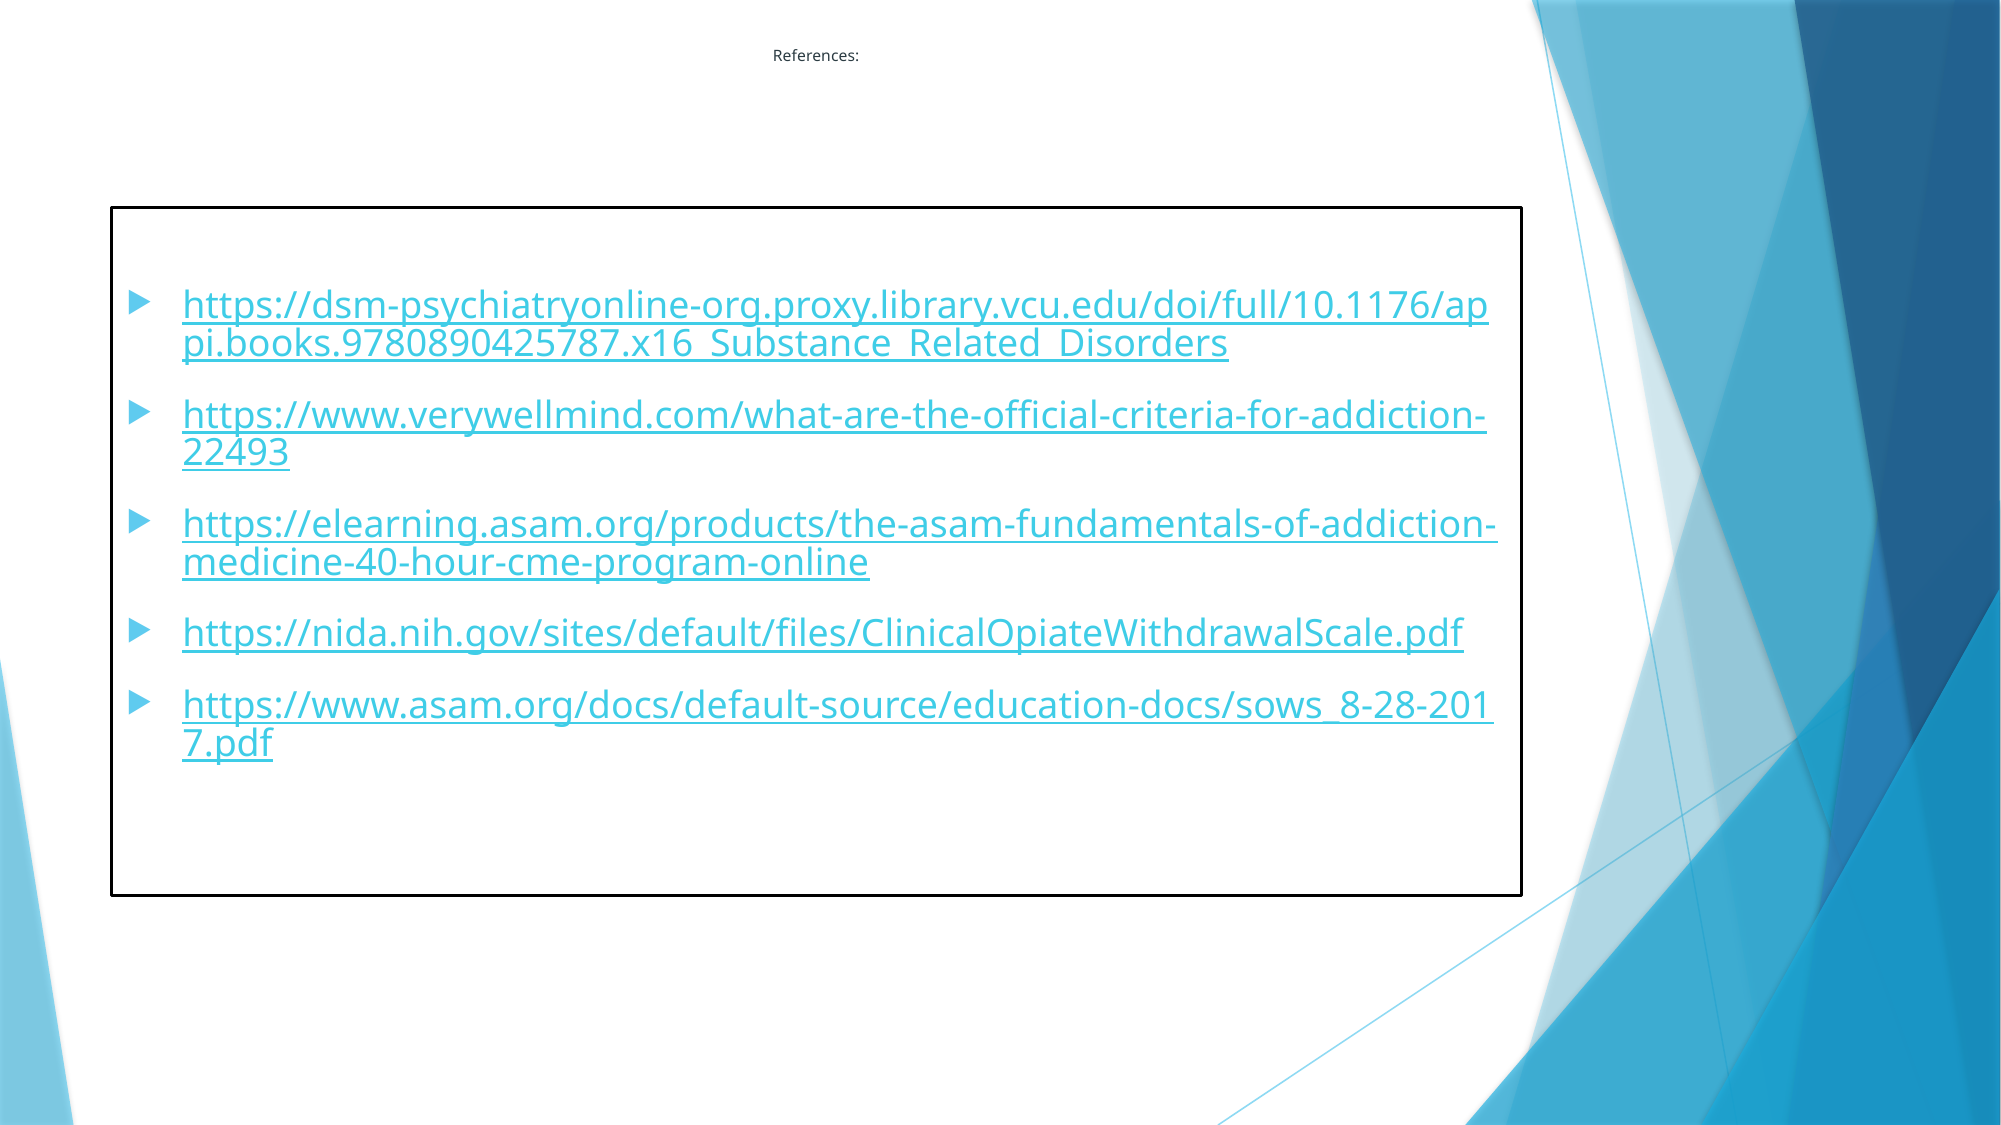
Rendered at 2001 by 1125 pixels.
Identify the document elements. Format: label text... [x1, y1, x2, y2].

title References: [111, 38, 1522, 130]
list https://dsm-psychiatryonline-org.proxy.library.vcu.edu/doi/full/10.1176/appi.books.9780890425787.x16_Substance_Related_Disorders https://www.verywellmind.com/what-are-the-official-criteria-for-addiction-22493 https://elearning.asam.org/products/the-asam-fundamentals-of-addiction-medicine-40-hour-cme-program-online https://nida.nih.gov/sites/default/files/ClinicalOpiateWithdrawalScale.pdf https://www.asam.org/docs/default-source/education-docs/sows_8-28-2017.pdf [110, 206, 1523, 897]
